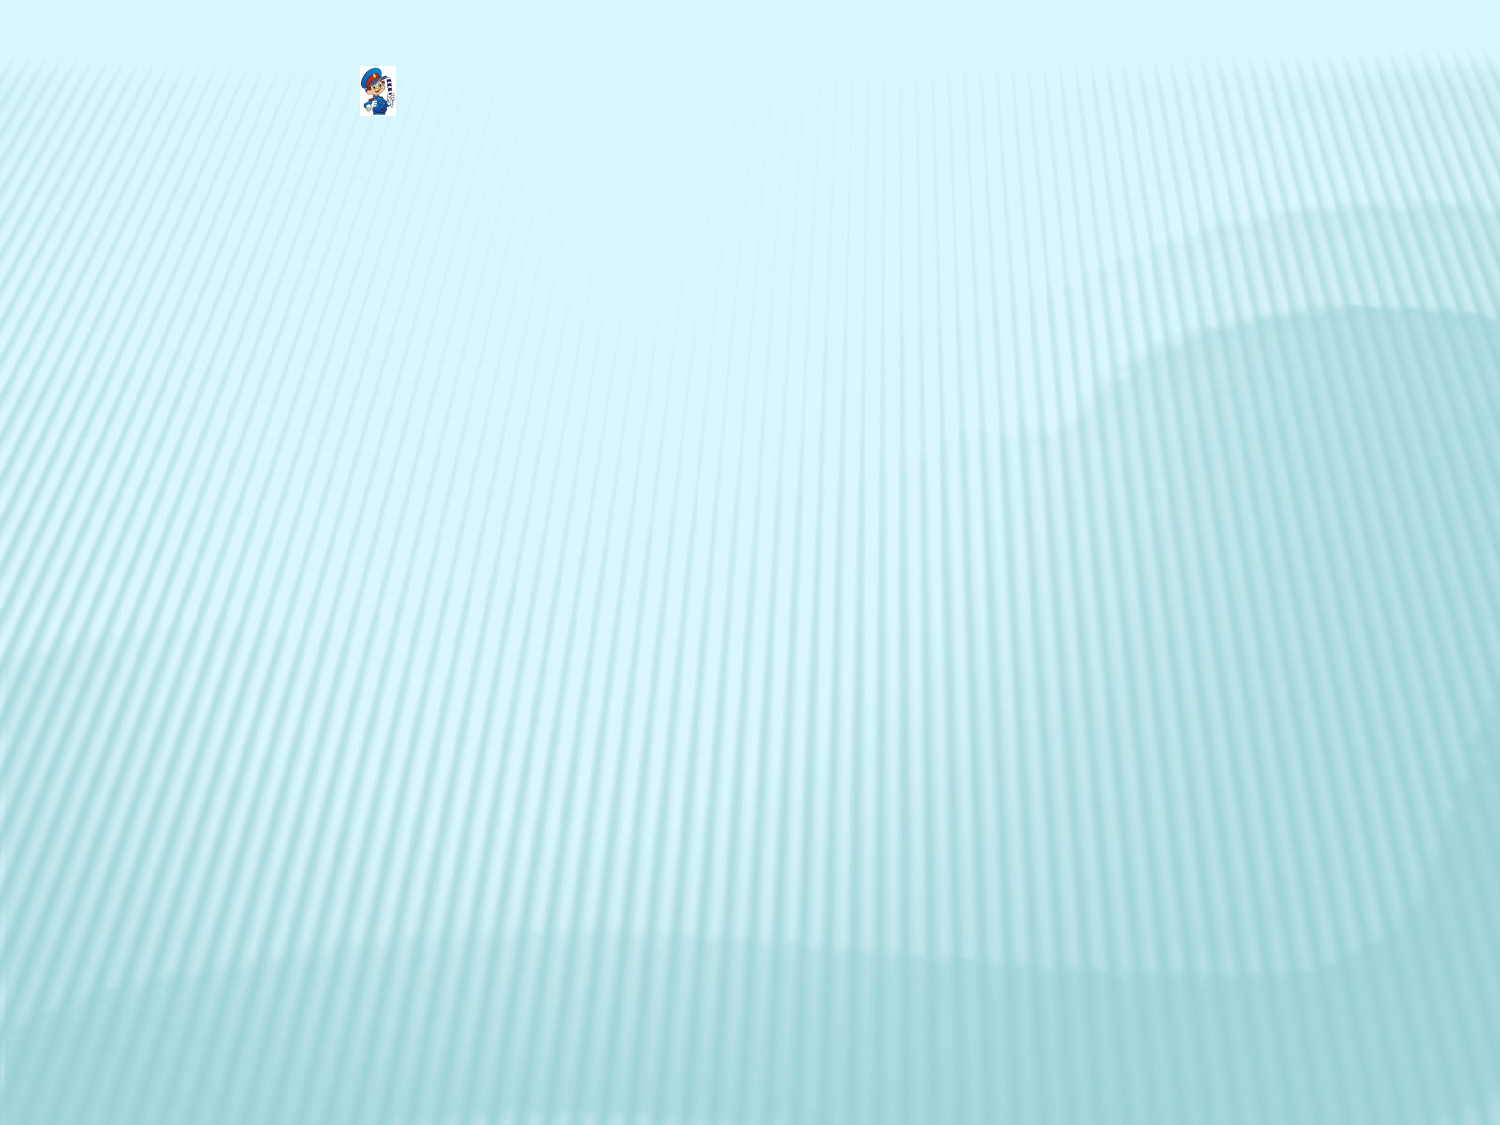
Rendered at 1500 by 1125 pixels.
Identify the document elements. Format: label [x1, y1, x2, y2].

picture [359, 65, 396, 116]
